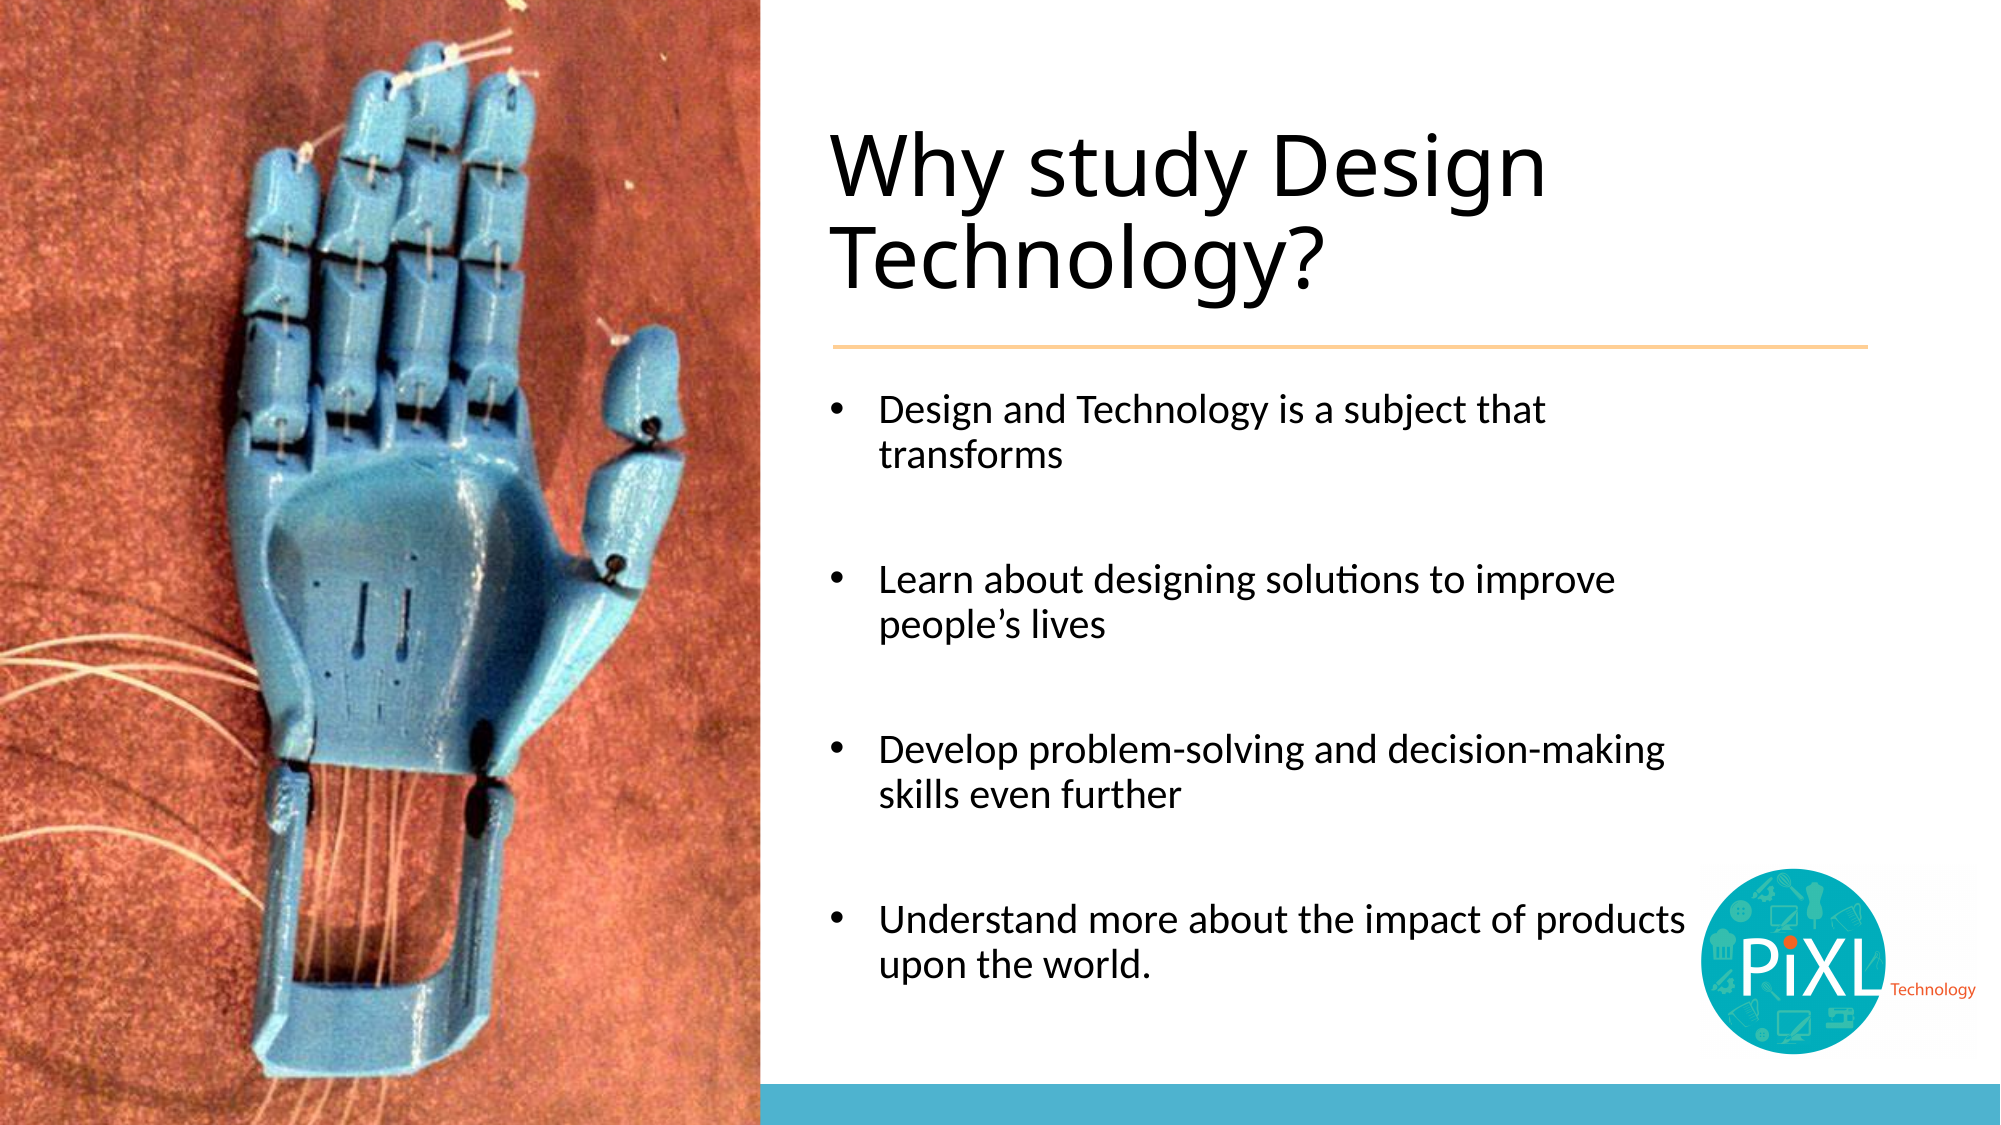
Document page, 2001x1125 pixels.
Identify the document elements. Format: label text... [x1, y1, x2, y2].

text_box Design and Technology is a subject that transforms Learn about designing solutions to improve people’s lives Develop problem-solving and decision-making skills even further Understand more about the impact of products upon the world. [814, 379, 1707, 1001]
picture [1700, 864, 1977, 1059]
picture [0, 0, 761, 1125]
text_box Why study Design Technology? [814, 103, 1895, 315]
